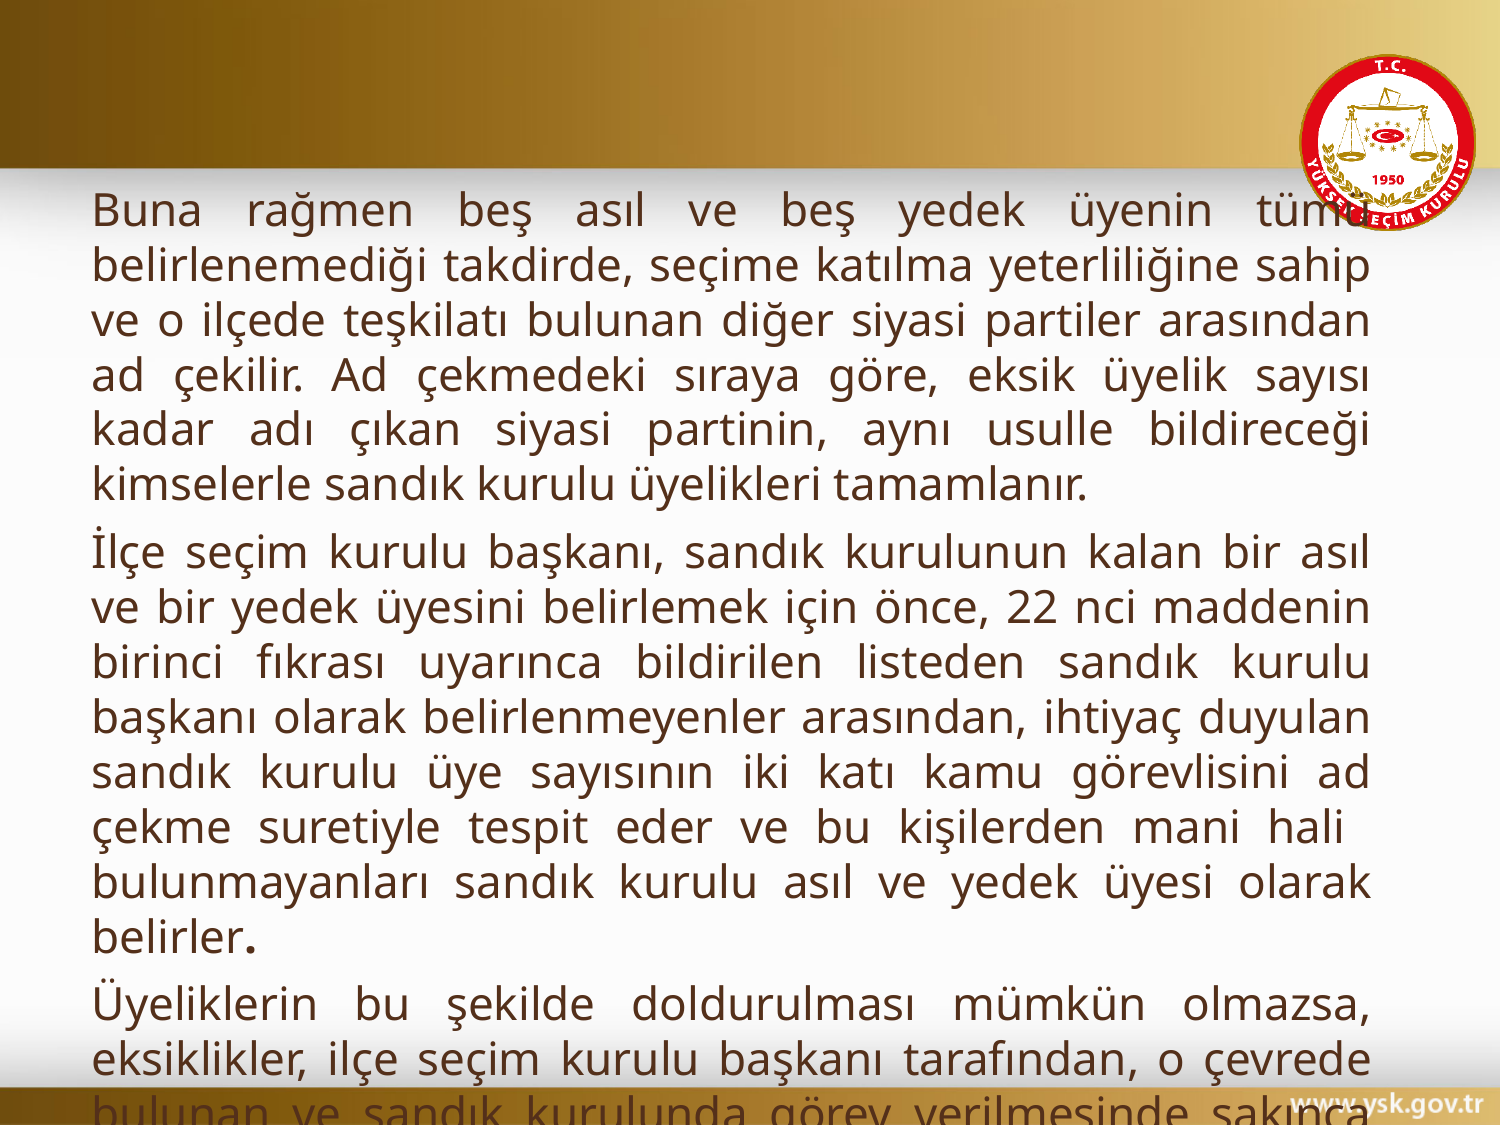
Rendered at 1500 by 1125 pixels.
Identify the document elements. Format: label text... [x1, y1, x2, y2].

picture [0, 0, 1500, 1125]
list Buna rağmen beş asıl ve beş yedek üyenin tümü belirlenemediği takdirde, seçime katılma yeterliliğine sahip ve o ilçede teşkilatı bulunan diğer siyasi partiler arasından ad çekilir. Ad çekmedeki sıraya göre, eksik üyelik sayısı kadar adı çıkan siyasi partinin, aynı usulle bildireceği kimselerle sandık kurulu üyelikleri tamamlanır. İlçe seçim kurulu başkanı, sandık kurulunun kalan bir asıl ve bir yedek üyesini belirlemek için önce, 22 nci maddenin birinci fıkrası uyarınca bildirilen listeden sandık kurulu başkanı olarak belirlenmeyenler arasından, ihtiyaç duyulan sandık kurulu üye sayısının iki katı kamu görevlisini ad çekme suretiyle tespit eder ve bu kişilerden mani hali bulunmayanları sandık kurulu asıl ve yedek üyesi olarak belirler. Üyeliklerin bu şekilde doldurulması mümkün olmazsa, eksiklikler, ilçe seçim kurulu başkanı tarafından, o çevrede bulunan ve sandık kurulunda görev verilmesinde sakınca olmayan kimseler arasından tamamlanır (298/23). [76, 172, 1388, 1094]
